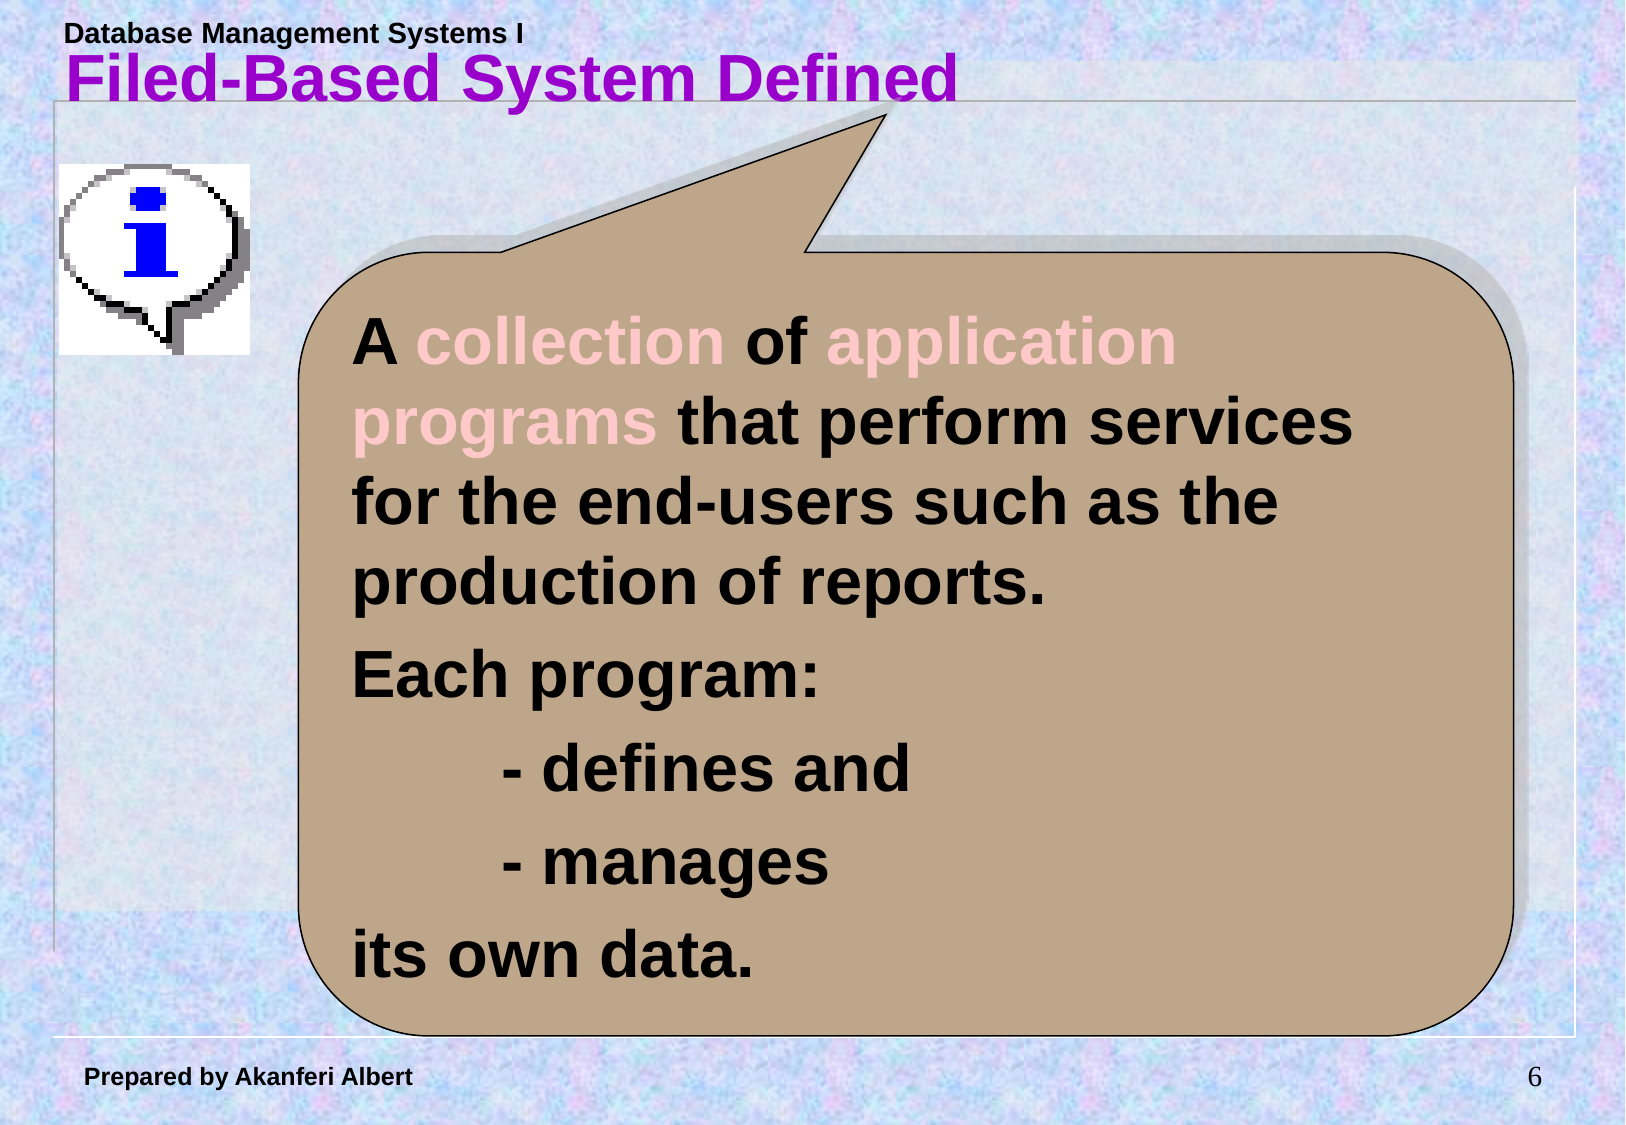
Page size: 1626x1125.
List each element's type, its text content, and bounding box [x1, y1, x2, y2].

title Filed-Based System Defined [50, 21, 1406, 129]
text_box A collection of application programs that perform services for the end-users such as the production of reports. Each program: - defines and - manages its own data. [298, 114, 1514, 1036]
slide_number 5 [1218, 1036, 1558, 1113]
picture [0, 0, 1626, 1125]
